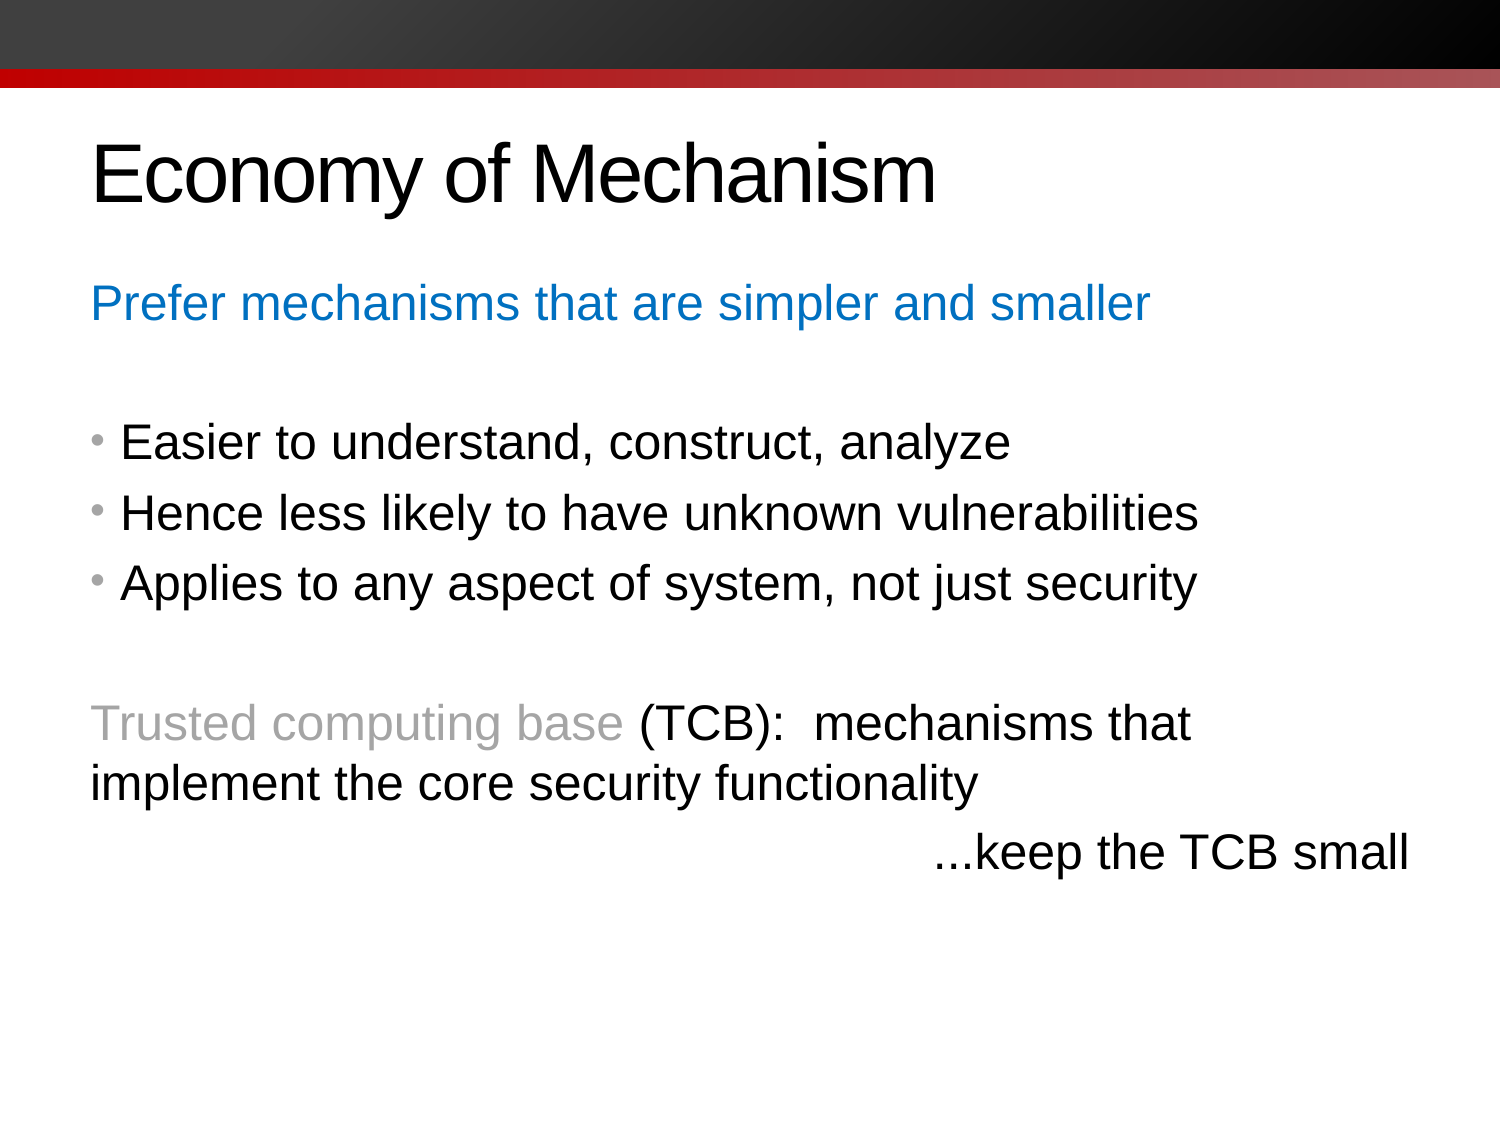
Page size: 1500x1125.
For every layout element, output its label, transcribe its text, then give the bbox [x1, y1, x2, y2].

title Economy of Mechanism [75, 87, 1425, 250]
list Prefer mechanisms that are simpler and smaller Easier to understand, construct, analyze Hence less likely to have unknown vulnerabilities Applies to any aspect of system, not just security Trusted computing base (TCB): mechanisms that implement the core security functionality ...keep the TCB small [75, 262, 1425, 1063]
